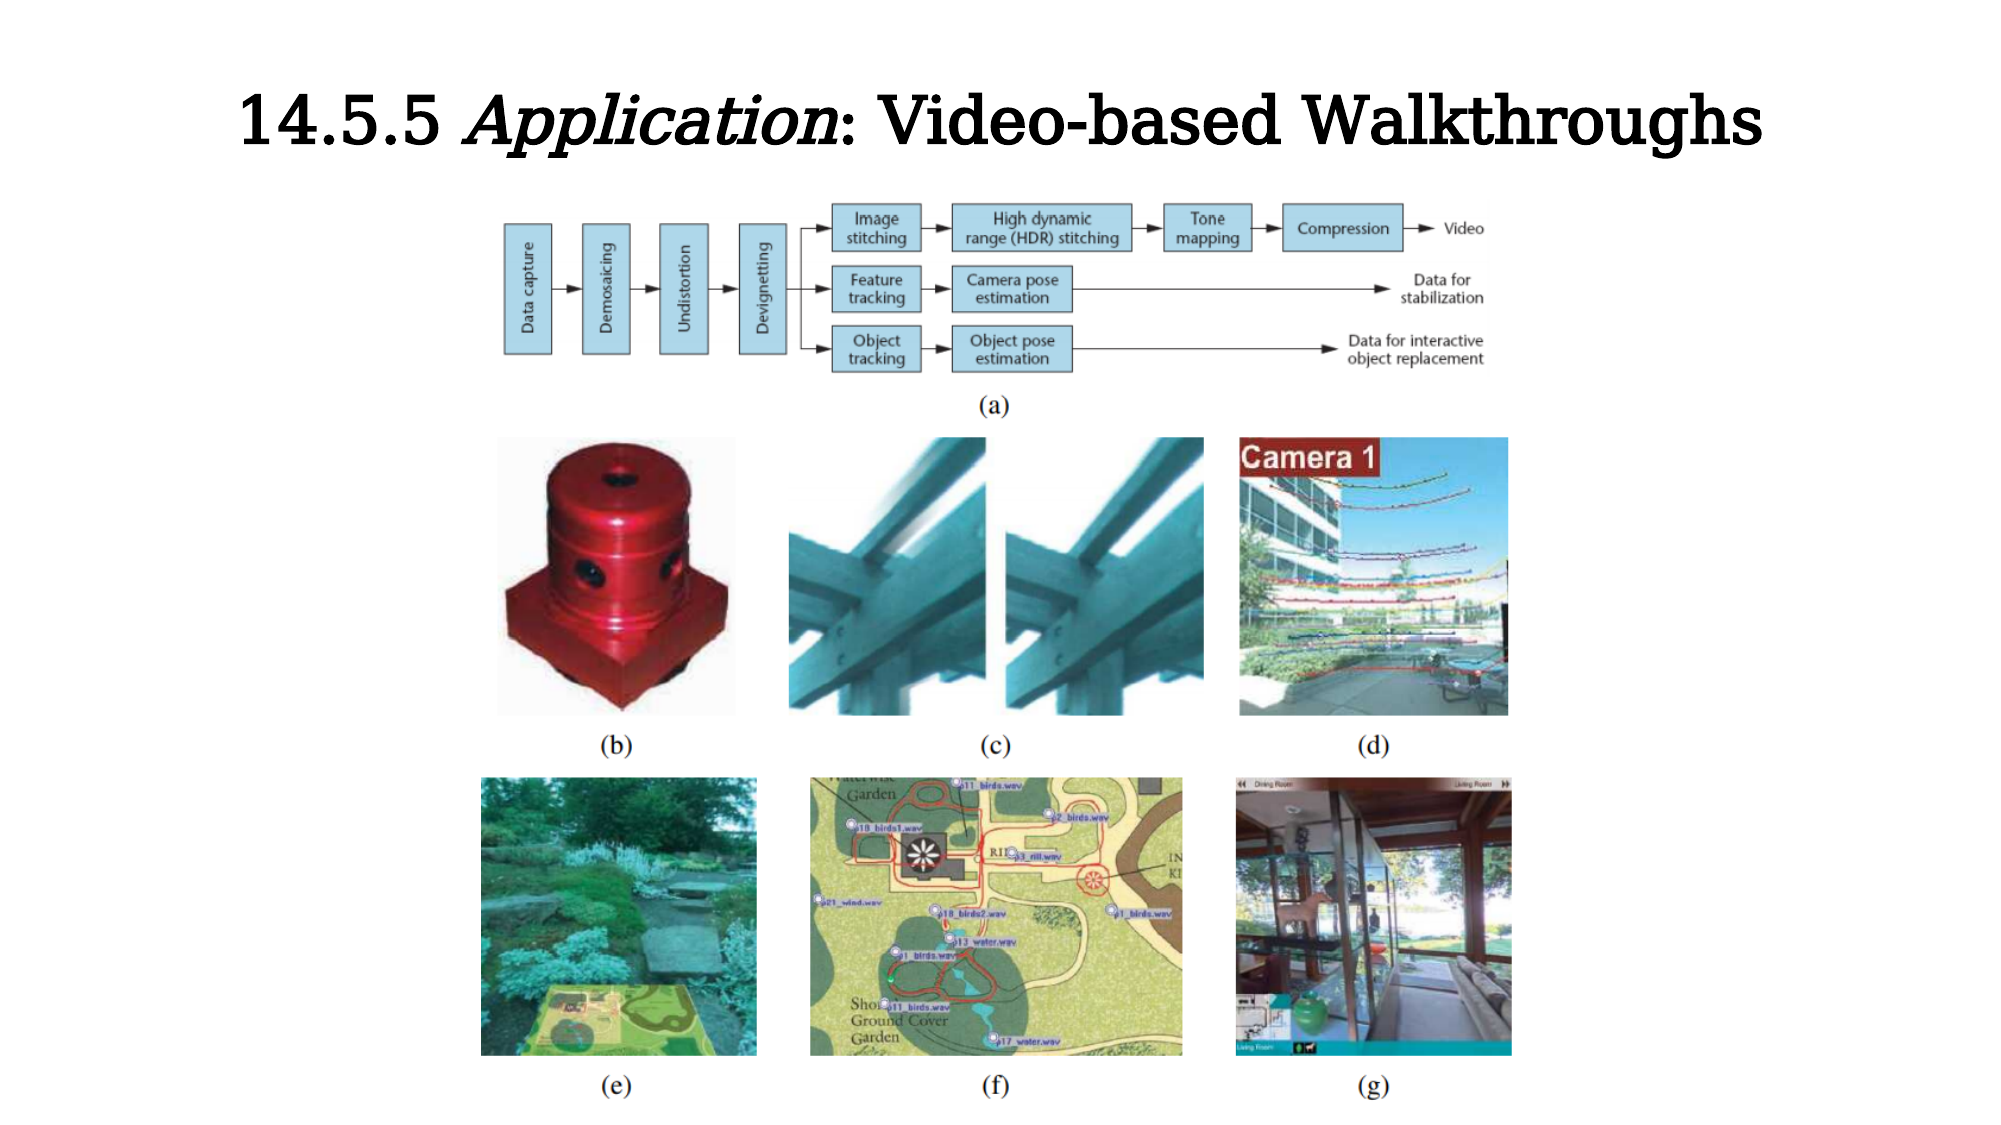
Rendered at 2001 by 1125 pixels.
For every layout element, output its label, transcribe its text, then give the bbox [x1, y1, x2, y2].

title 14.5.5 Application: Video-based Walkthroughs [137, 59, 1863, 185]
picture [481, 184, 1519, 1113]
